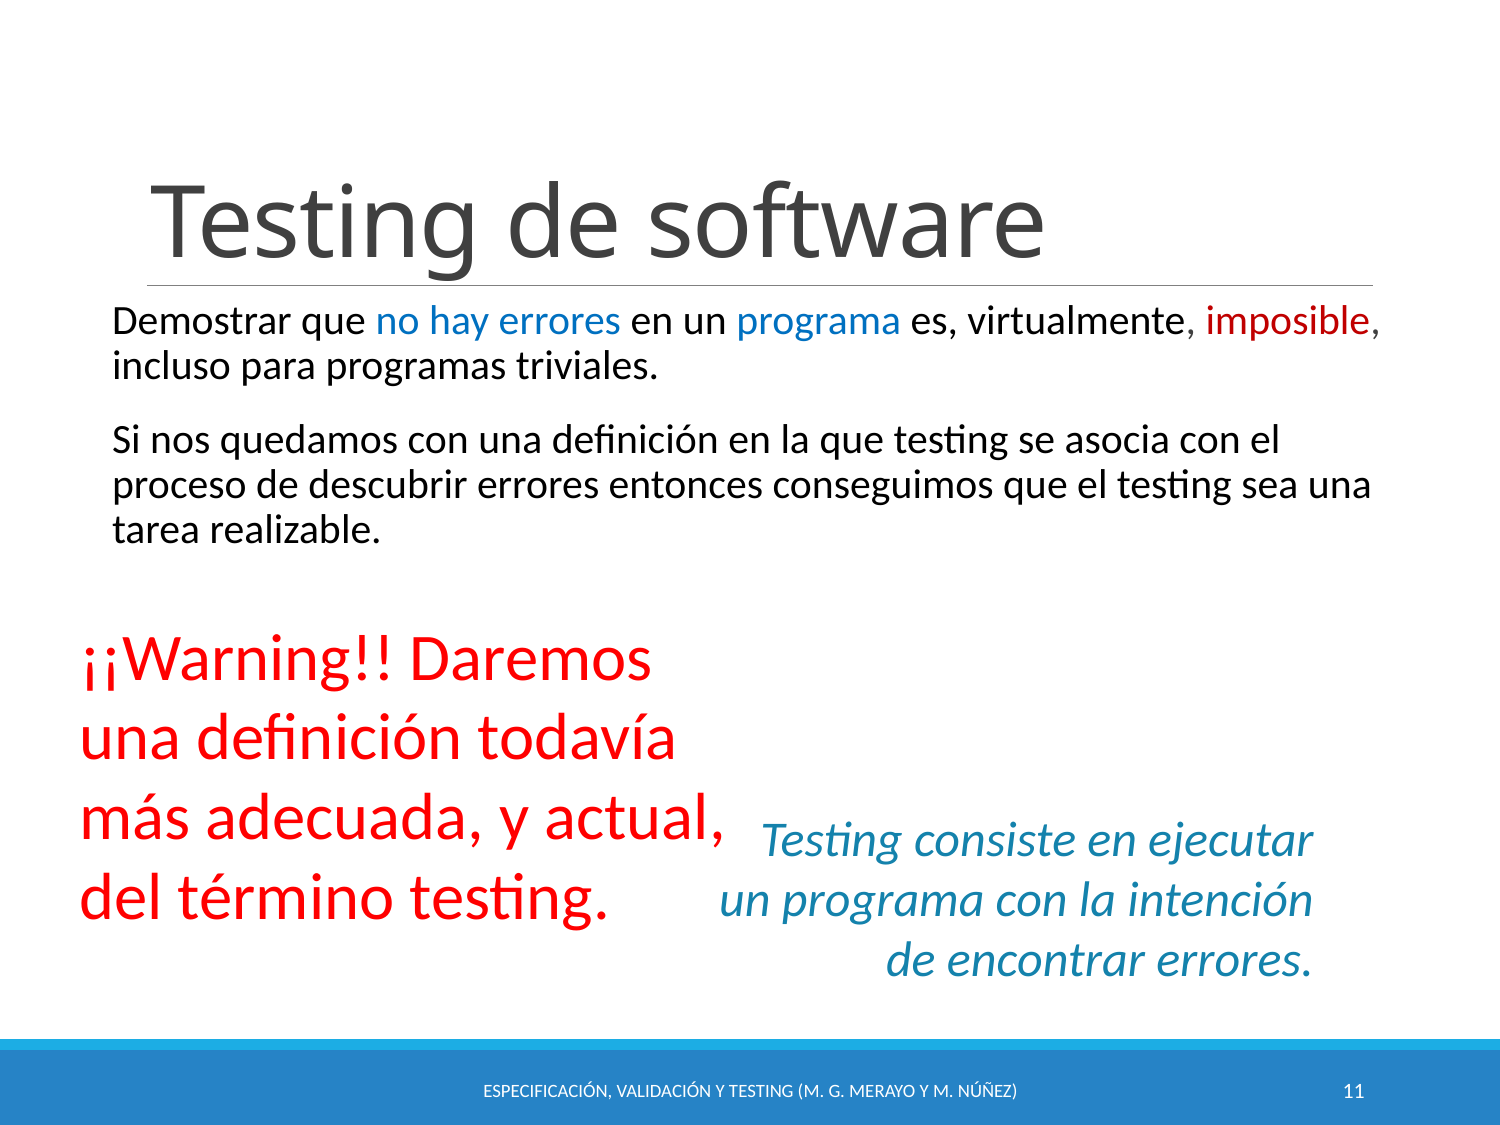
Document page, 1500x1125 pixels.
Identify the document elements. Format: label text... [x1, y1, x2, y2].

text_box ¡¡Warning!! Daremos una definición todavía más adecuada, y actual, del término testing. [64, 605, 750, 941]
list Demostrar que no hay errores en un programa es, virtualmente, imposible, incluso para programas triviales. Si nos quedamos con una definición en la que testing se asocia con el proceso de descubrir errores entonces conseguimos que el testing sea una tarea realizable. [112, 290, 1387, 587]
title Testing de software [135, 47, 1373, 285]
text_box Testing consiste en ejecutar un programa con la intención de encontrar errores. [702, 798, 1329, 994]
footer Especificación, Validación y Testing (M. G. Merayo y M. Núñez) [453, 1059, 1047, 1120]
slide_number 11 [1218, 1059, 1380, 1120]
